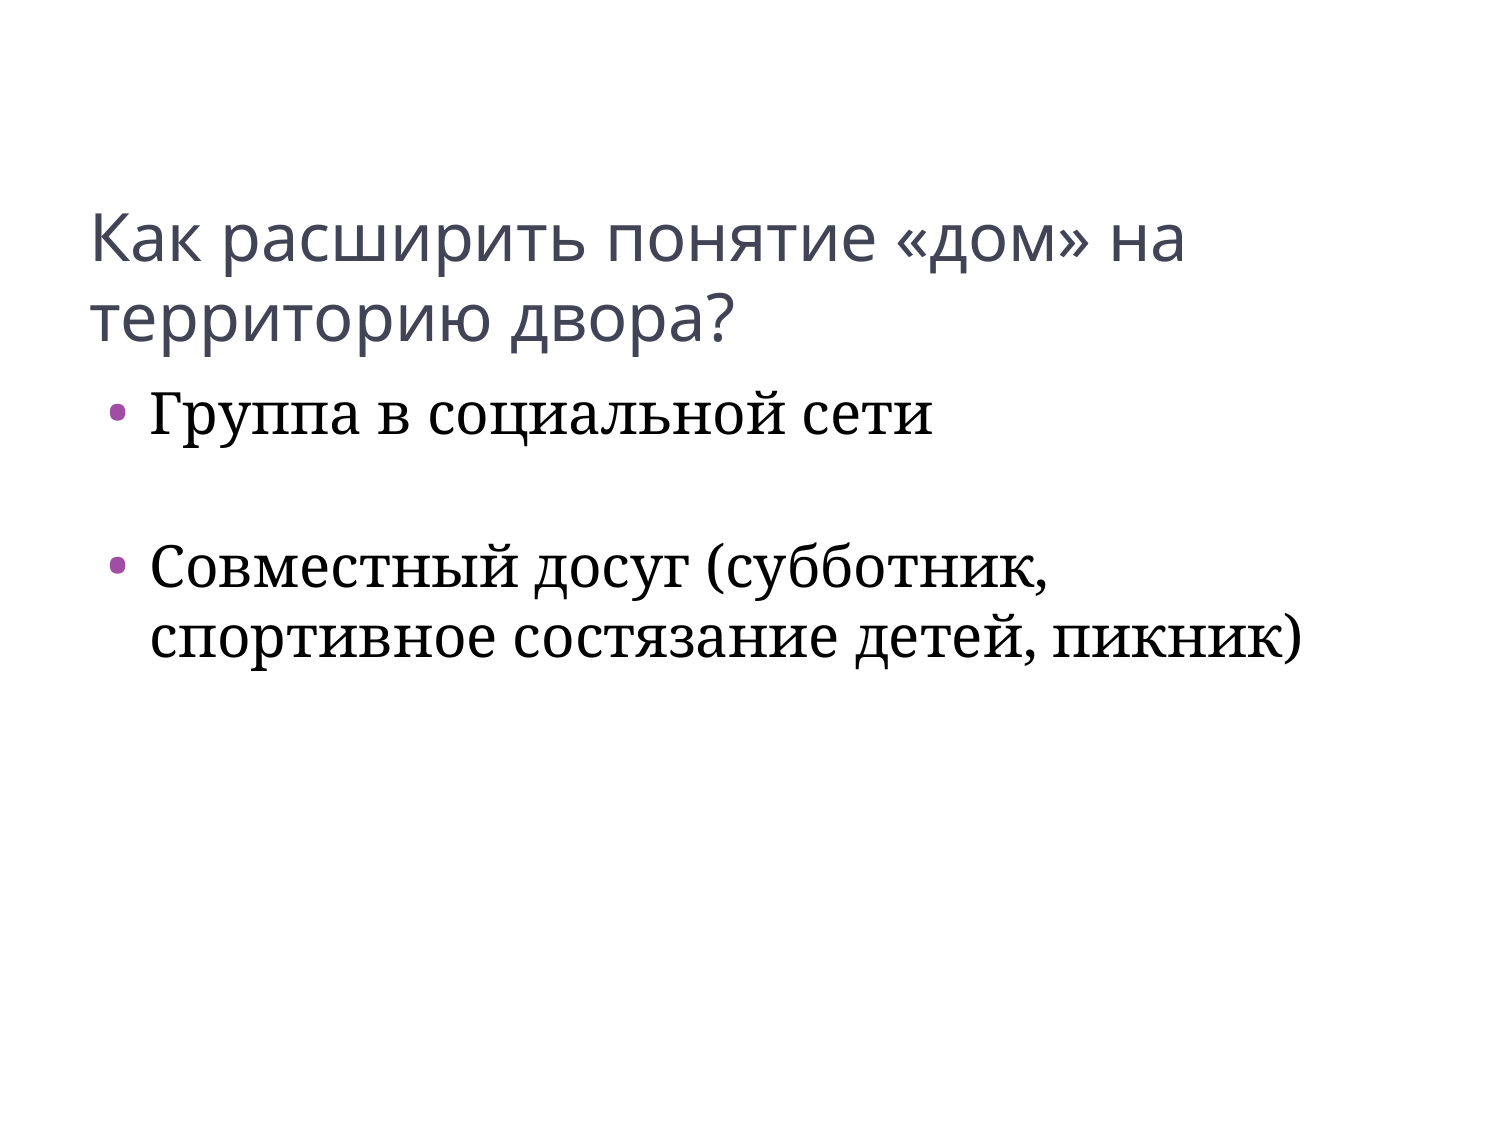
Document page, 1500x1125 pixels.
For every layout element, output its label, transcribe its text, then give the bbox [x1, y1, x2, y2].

title Как расширить понятие «дом» на территорию двора? [75, 187, 1425, 363]
list Группа в социальной сети Совместный досуг (субботник, спортивное состязание детей, пикник) [75, 368, 1425, 1079]
